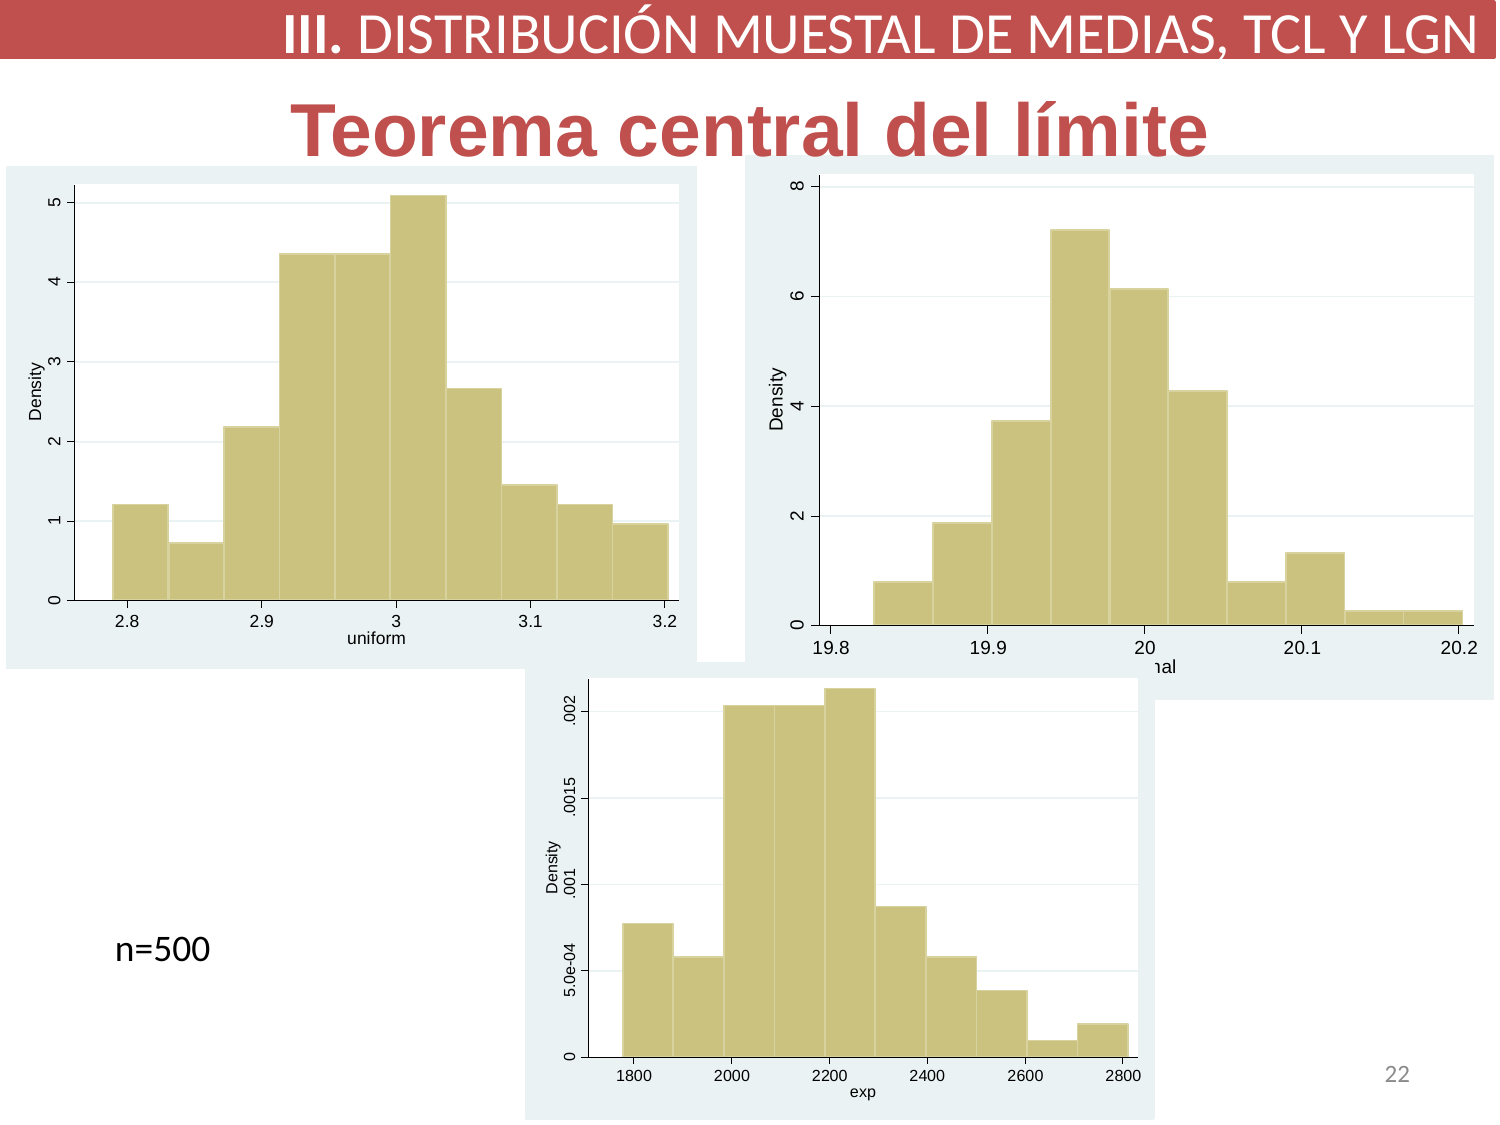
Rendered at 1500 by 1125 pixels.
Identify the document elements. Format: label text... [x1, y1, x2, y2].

text_box n=500 [100, 916, 432, 977]
text_box III. DISTRIBUCIÓN MUESTAL DE MEDIAS, TCL Y LGN [0, 0, 1496, 59]
text_box Teorema central del límite [74, 32, 1425, 220]
picture [0, 148, 1500, 1125]
slide_number 22 [1164, 1042, 1425, 1103]
